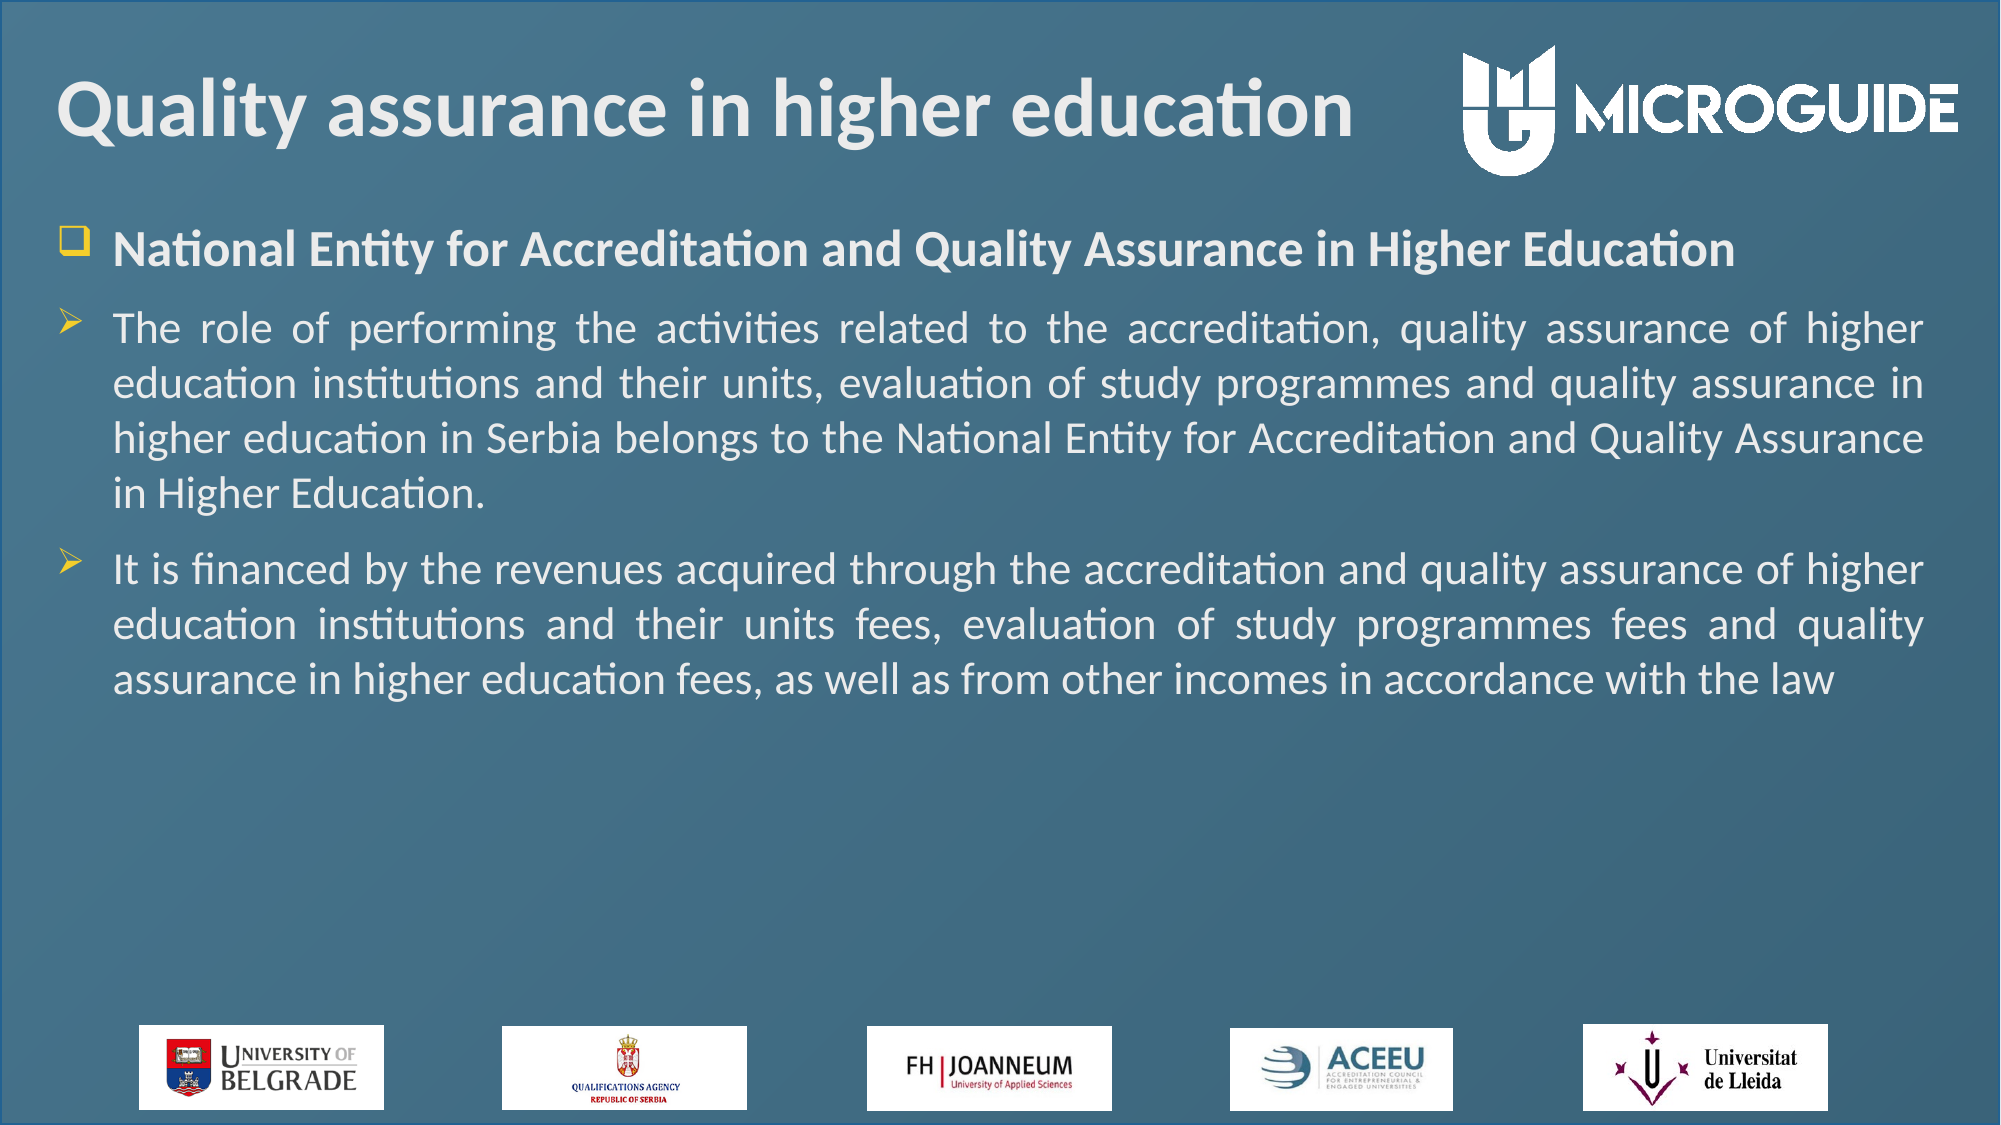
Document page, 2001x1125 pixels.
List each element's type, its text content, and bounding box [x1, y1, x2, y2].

picture [1583, 1024, 1828, 1111]
list National Entity for Accreditation and Quality Assurance in Higher Education The role of performing the activities related to the accreditation, quality assurance of higher education institutions and their units, evaluation of study programmes and quality assurance in higher education in Serbia belongs to the National Entity for Accreditation and Quality Assurance in Higher Education. It is financed by the revenues acquired through the accreditation and quality assurance of higher education institutions and their units fees, evaluation of study programmes fees and quality assurance in higher education fees, as well as from other incomes in accordance with the law [41, 207, 1942, 1014]
picture [139, 1025, 384, 1110]
picture [867, 1026, 1112, 1111]
picture [502, 1026, 747, 1110]
picture [1230, 1028, 1453, 1111]
title Quality assurance in higher education [41, 42, 1454, 165]
picture [1454, 41, 1964, 178]
